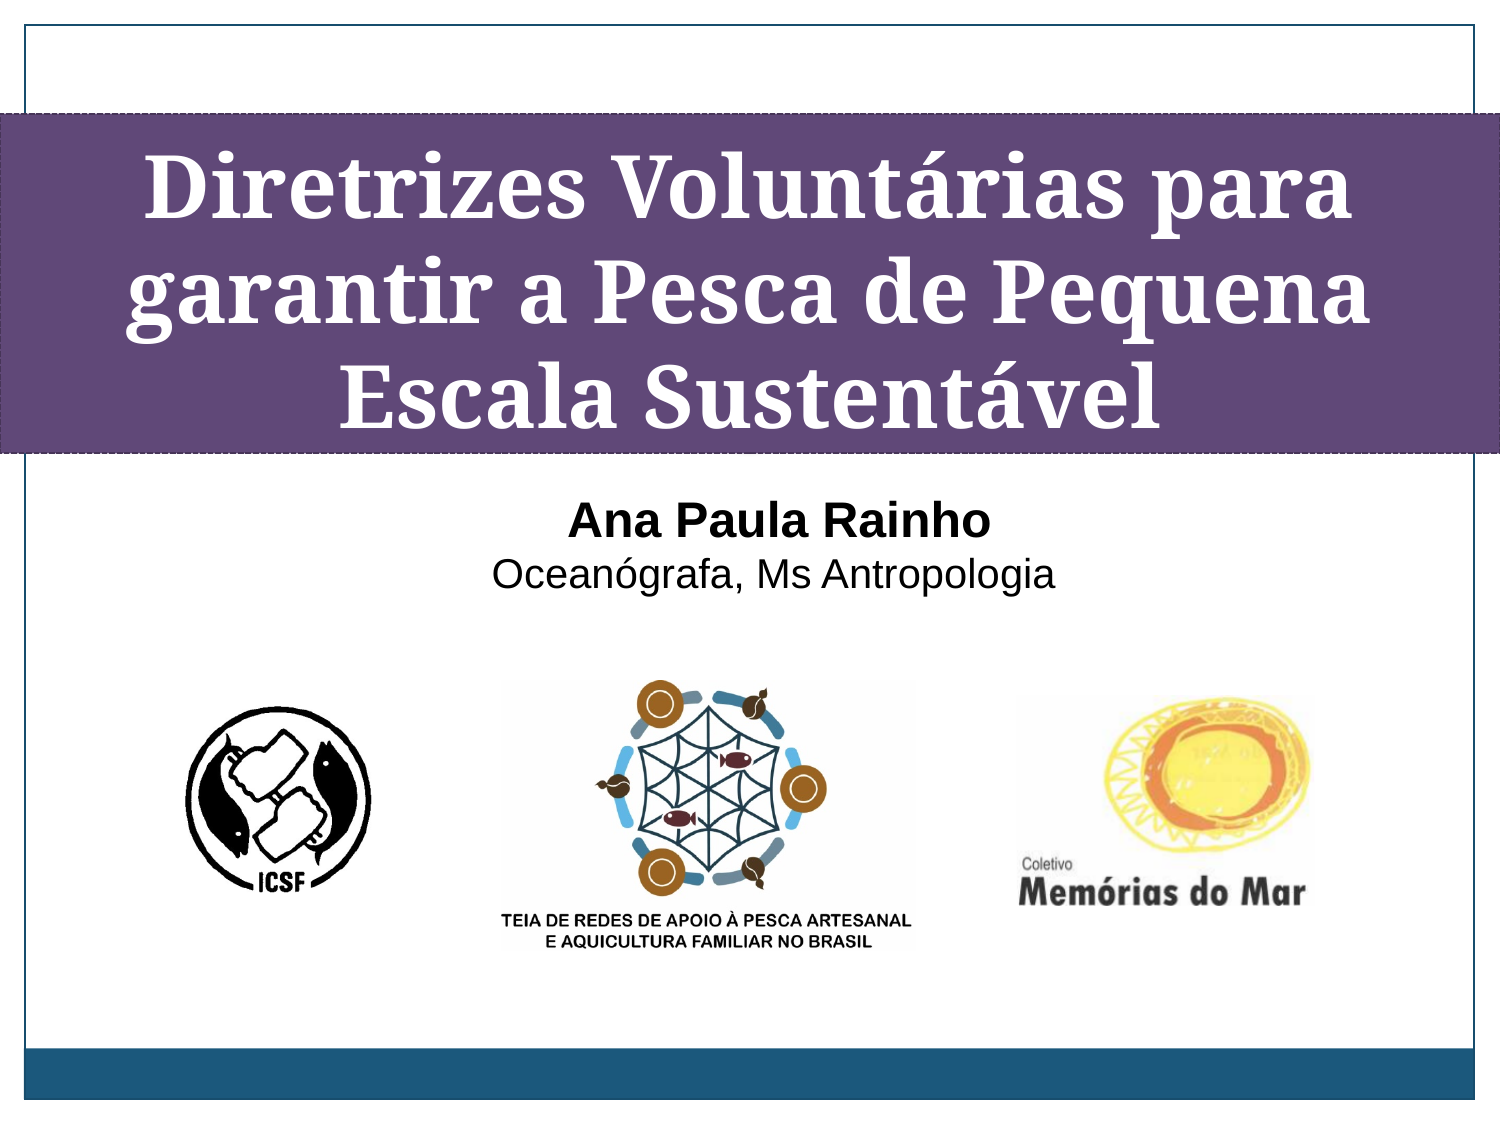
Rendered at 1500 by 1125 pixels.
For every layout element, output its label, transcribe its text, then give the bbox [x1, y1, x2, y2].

picture [501, 680, 916, 951]
picture [170, 692, 384, 906]
text_box Ana Paula Rainho Oceanógrafa, Ms Antropologia [171, 479, 1388, 605]
title Diretrizes Voluntárias para garantir a Pesca de Pequena Escala Sustentável [0, 113, 1500, 454]
picture [985, 692, 1343, 924]
